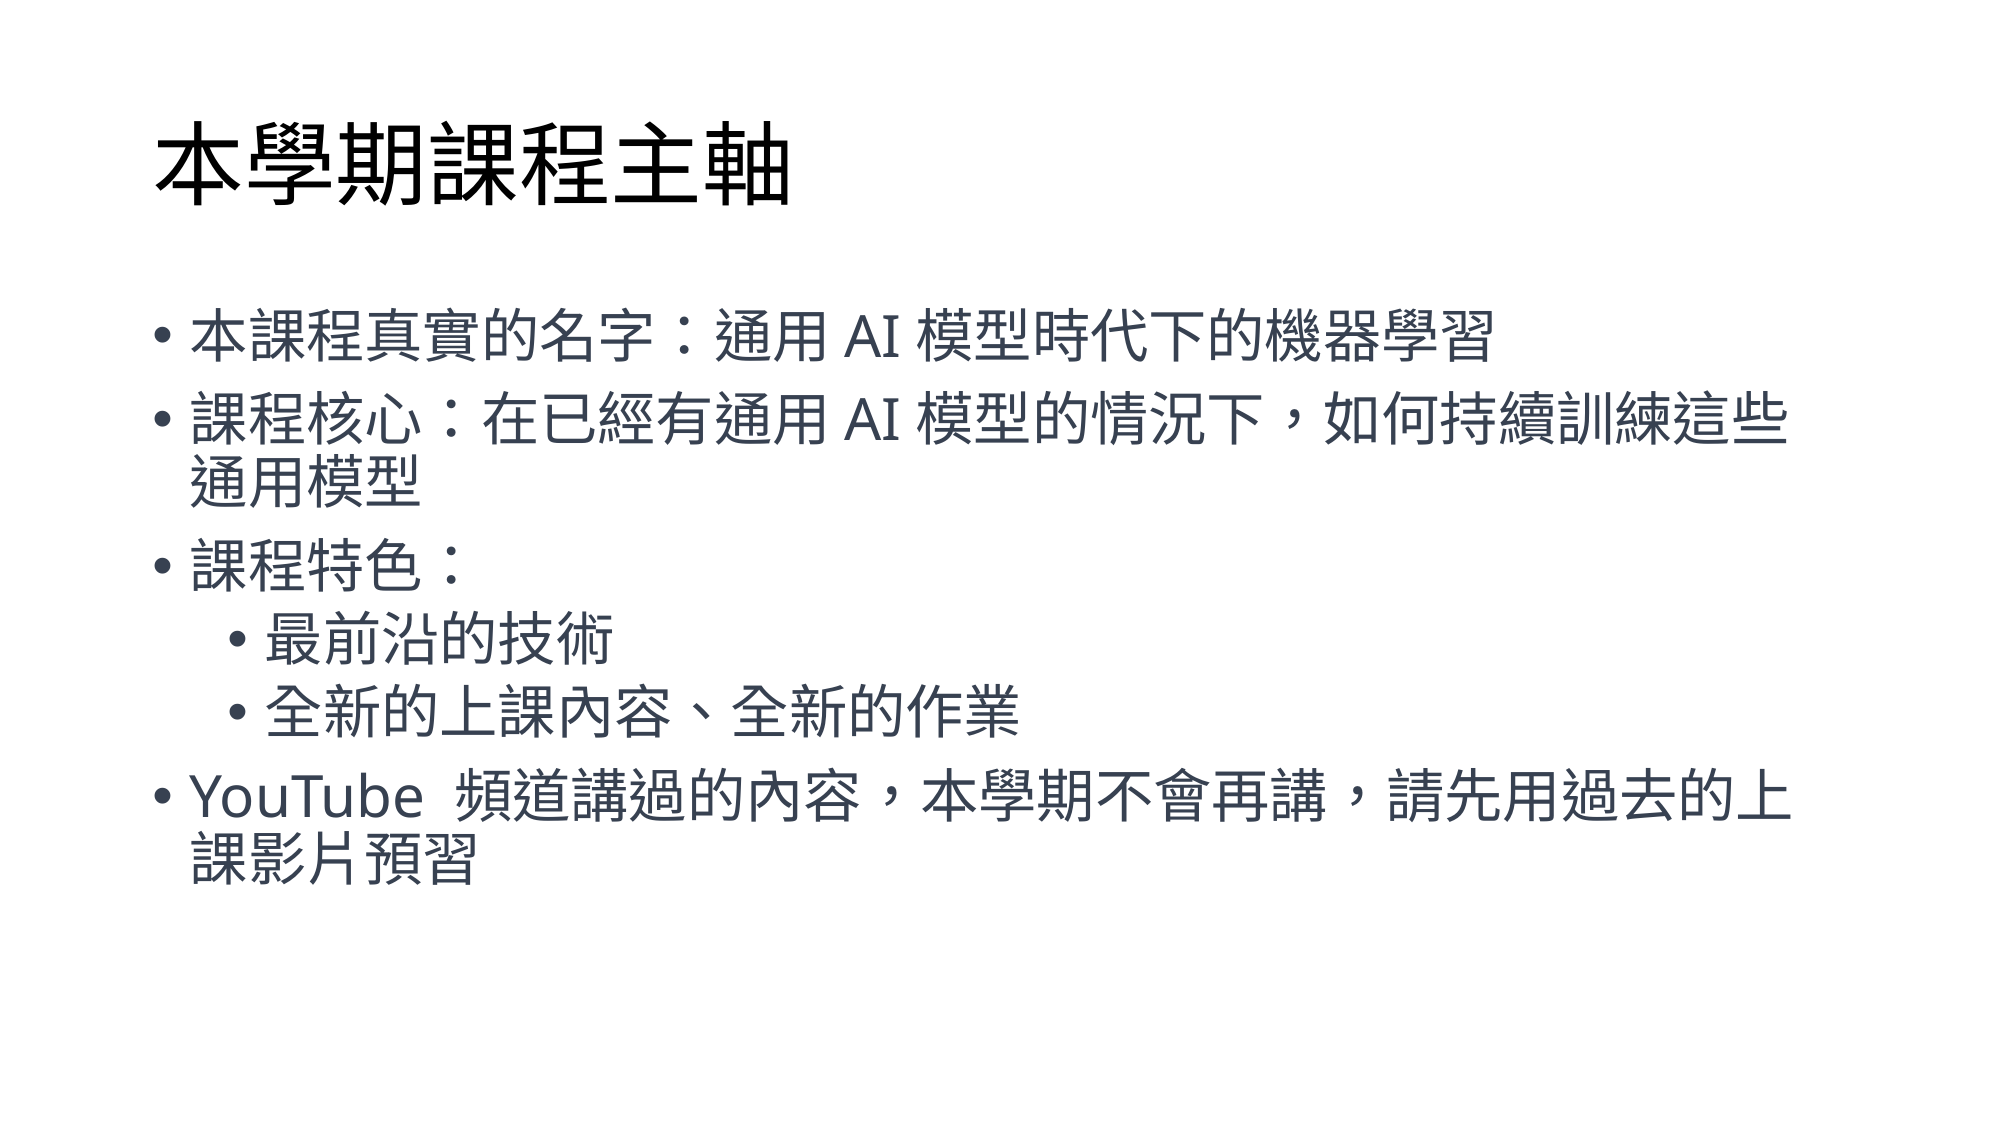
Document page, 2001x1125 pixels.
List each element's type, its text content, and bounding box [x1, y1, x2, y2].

list 本課程真實的名字：通用AI模型時代下的機器學習 課程核心：在已經有通用AI模型的情況下，如何持續訓練這些通用模型 課程特色： 最前沿的技術 全新的上課內容、全新的作業 YouTube 頻道講過的內容，本學期不會再講，請先用過去的上課影片預習 [137, 299, 1863, 1014]
title 本學期課程主軸 [137, 59, 1863, 278]
